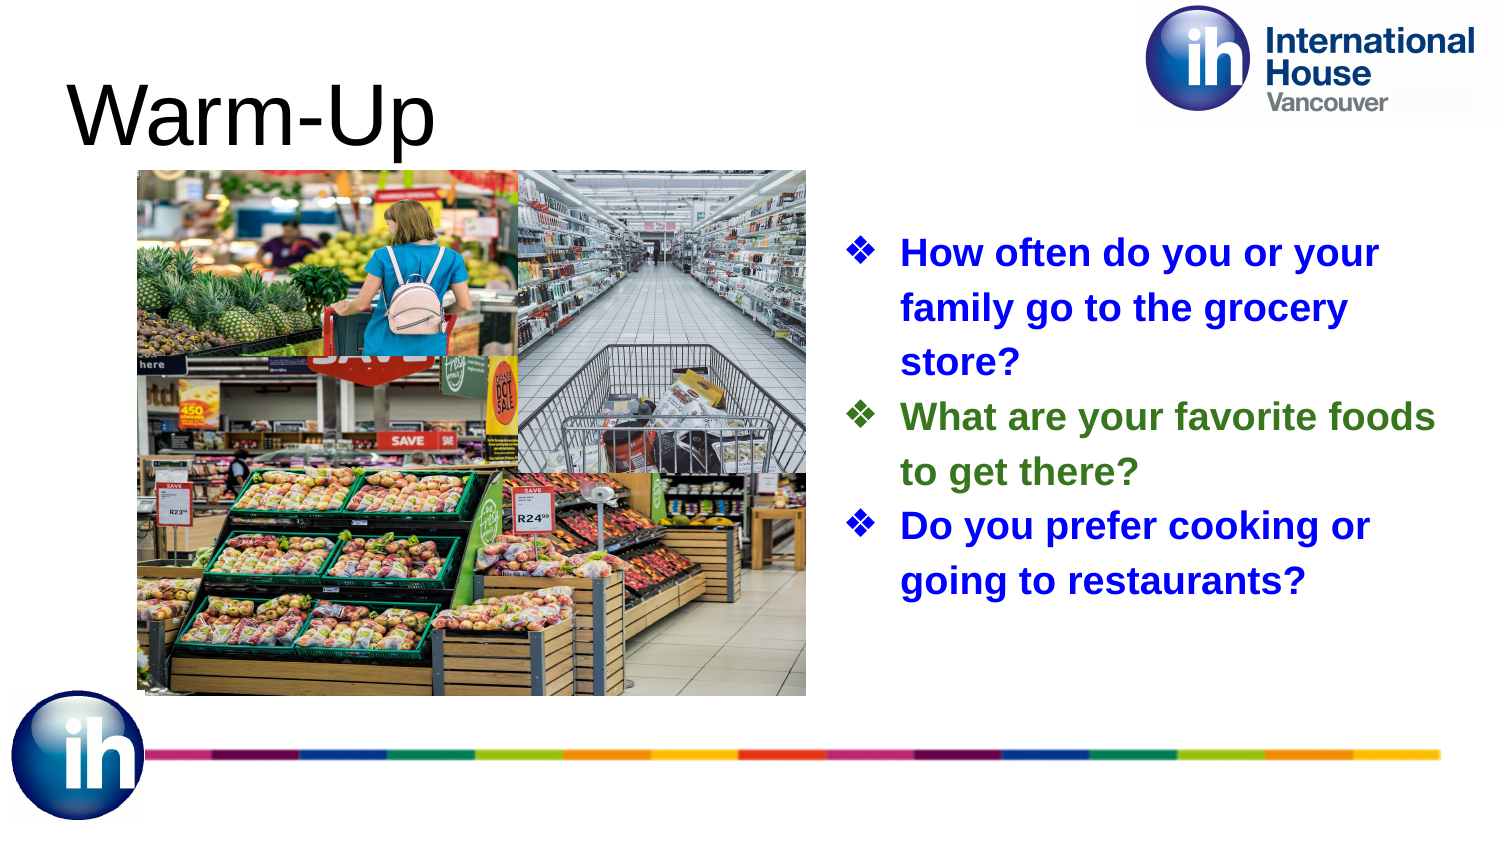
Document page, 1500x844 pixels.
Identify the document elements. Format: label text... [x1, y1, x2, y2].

list How often do you or your family go to the grocery store? What are your favorite foods to get there? Do you prefer cooking or going to restaurants? [811, 205, 1456, 671]
title Warm-Up [51, 42, 1449, 137]
picture [1135, 0, 1500, 125]
picture [11, 169, 1475, 821]
